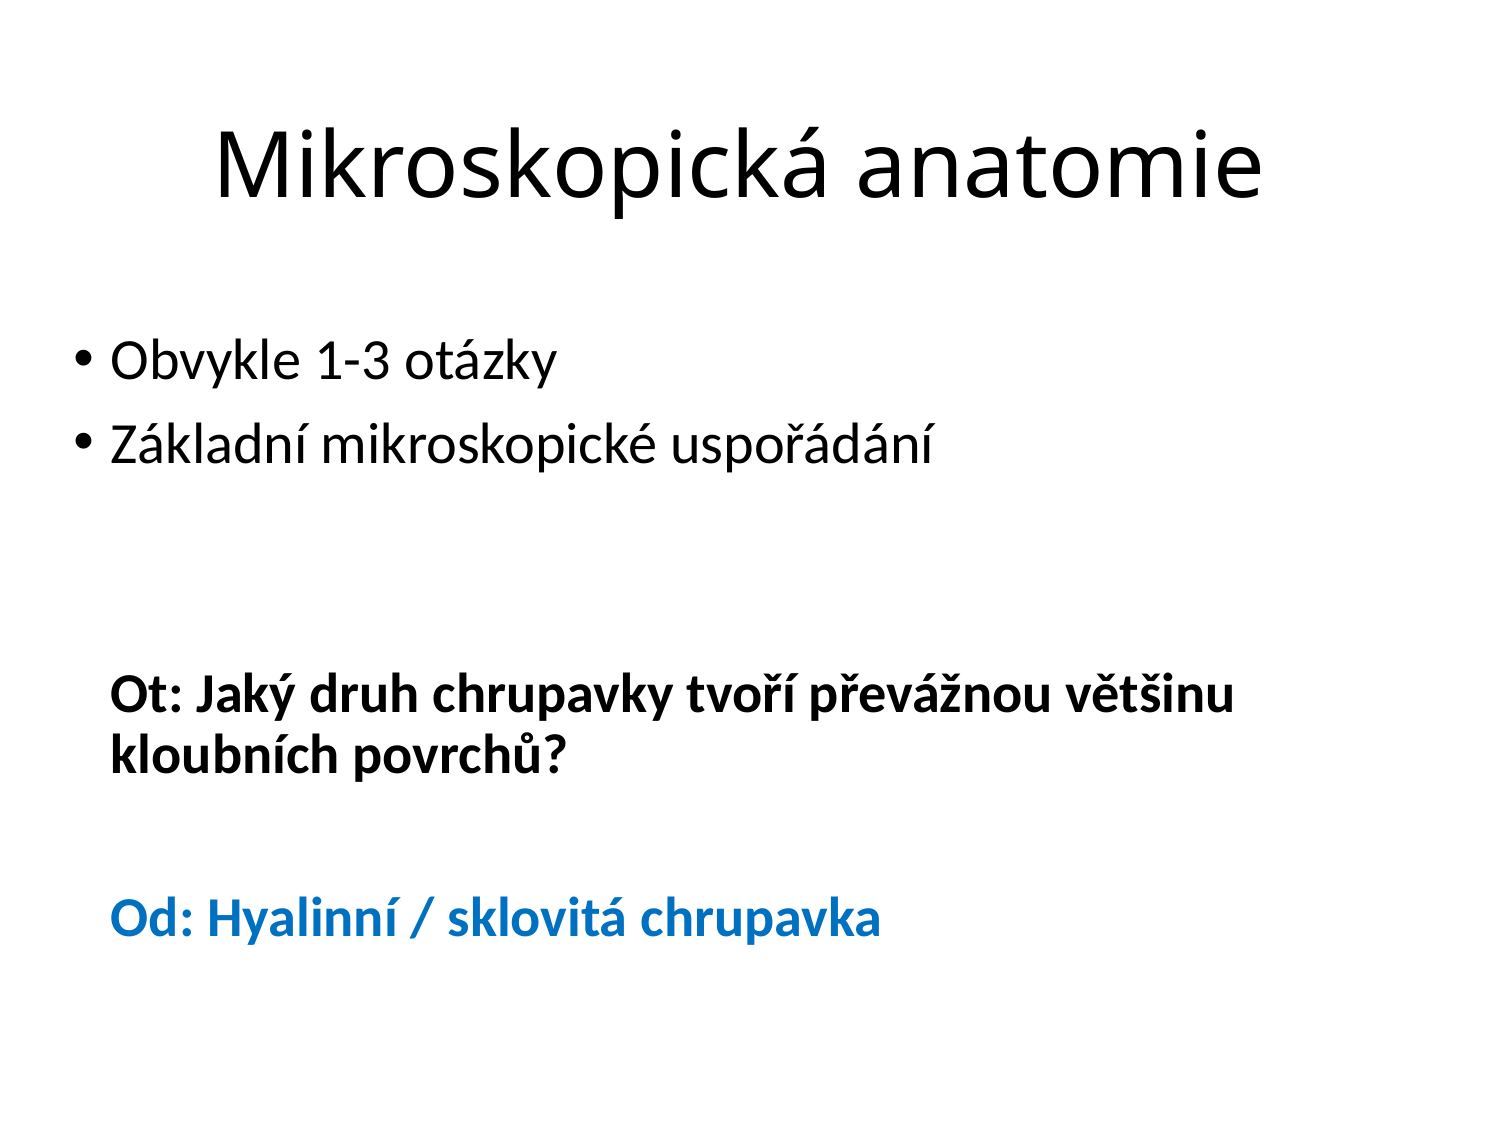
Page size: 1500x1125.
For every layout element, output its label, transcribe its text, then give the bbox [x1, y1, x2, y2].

title Mikroskopická anatomie [91, 85, 1387, 250]
list Obvykle 1-3 otázky Základní mikroskopické uspořádání Ot: Jaký druh chrupavky tvoří převážnou většinu kloubních povrchů? Od: Hyalinní / sklovitá chrupavka [58, 321, 1452, 1025]
